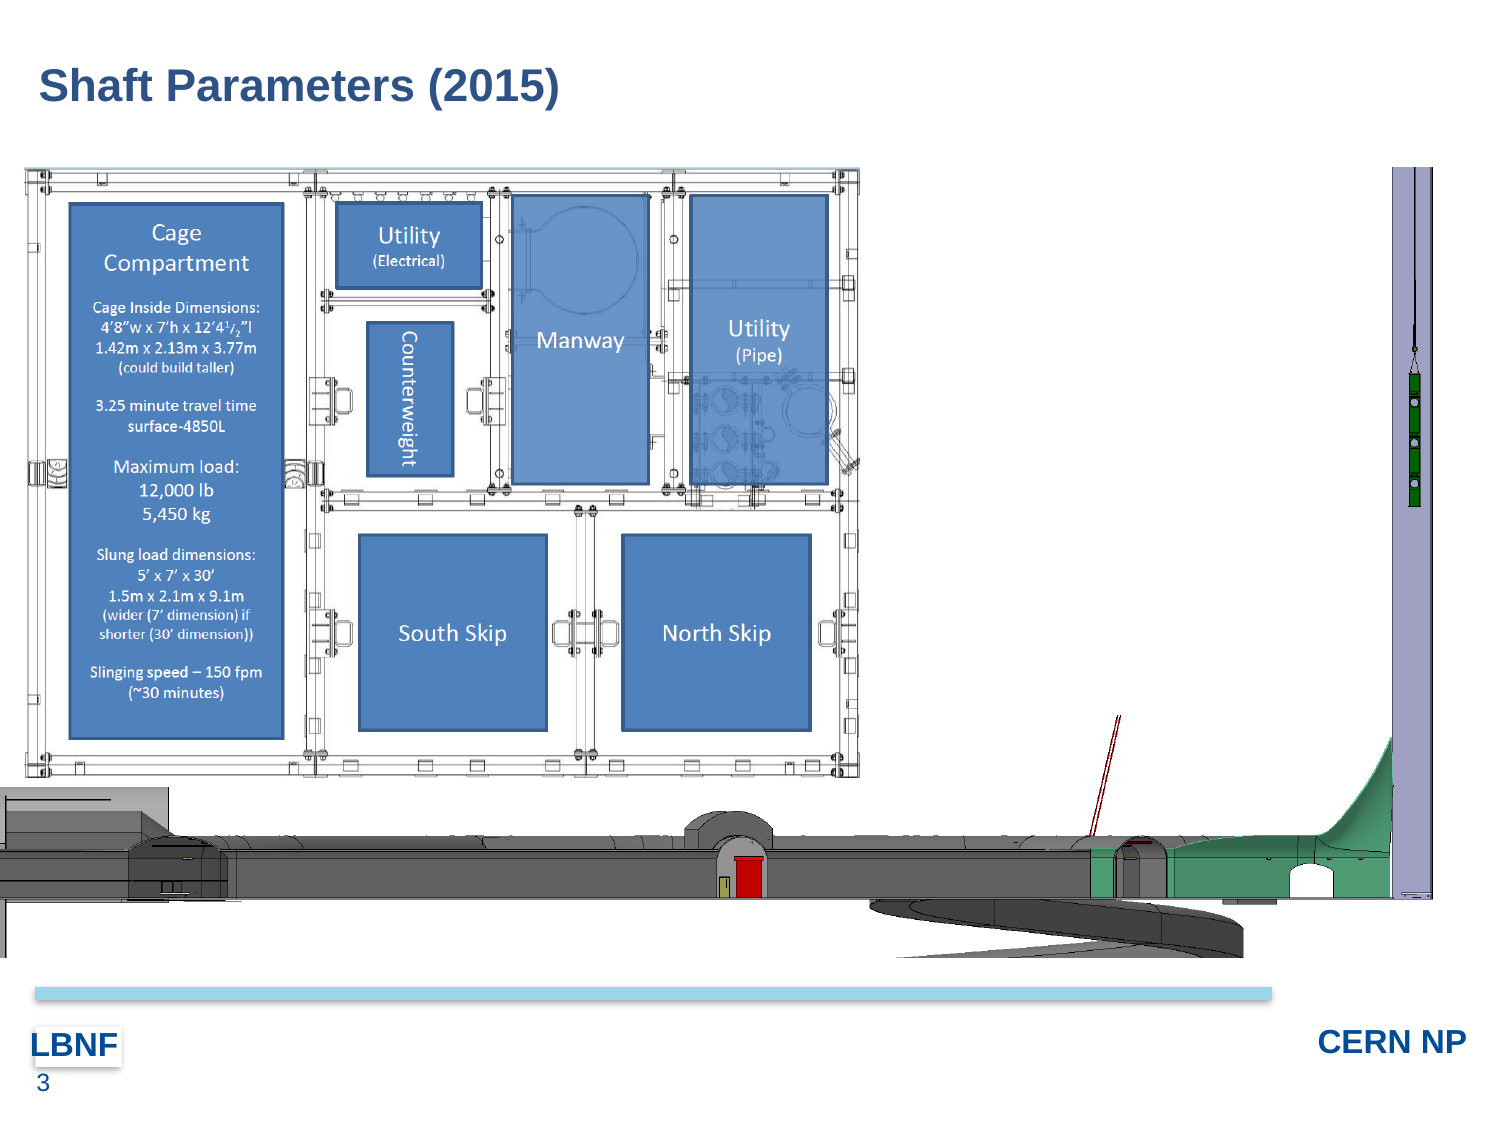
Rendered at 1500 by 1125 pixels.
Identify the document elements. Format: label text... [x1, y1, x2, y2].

slide_number 3 [36, 1066, 105, 1106]
picture [0, 167, 1500, 958]
text_box Shaft Parameters (2015) [23, 24, 1433, 118]
